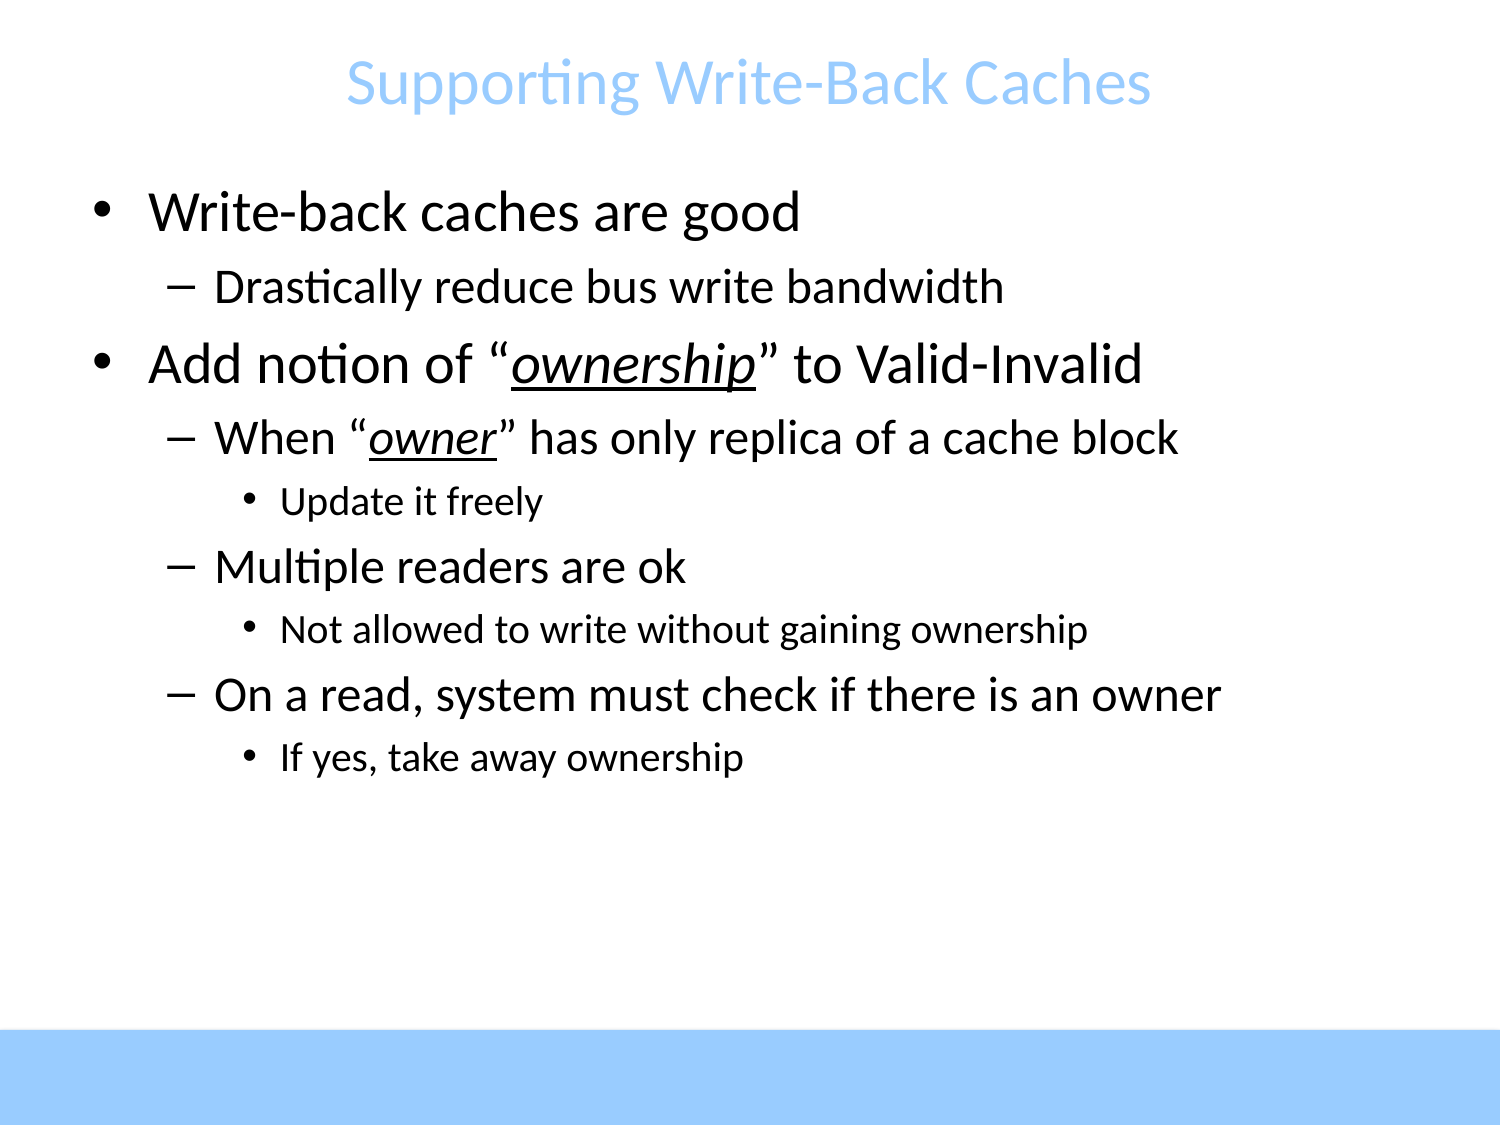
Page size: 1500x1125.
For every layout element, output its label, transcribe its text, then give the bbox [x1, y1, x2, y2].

title Supporting Write-Back Caches [0, 30, 1500, 126]
list Write-back caches are good Drastically reduce bus write bandwidth Add notion of “ownership” to Valid-Invalid When “owner” has only replica of a cache block Update it freely Multiple readers are ok Not allowed to write without gaining ownership On a read, system must check if there is an owner If yes, take away ownership [77, 165, 1428, 1000]
